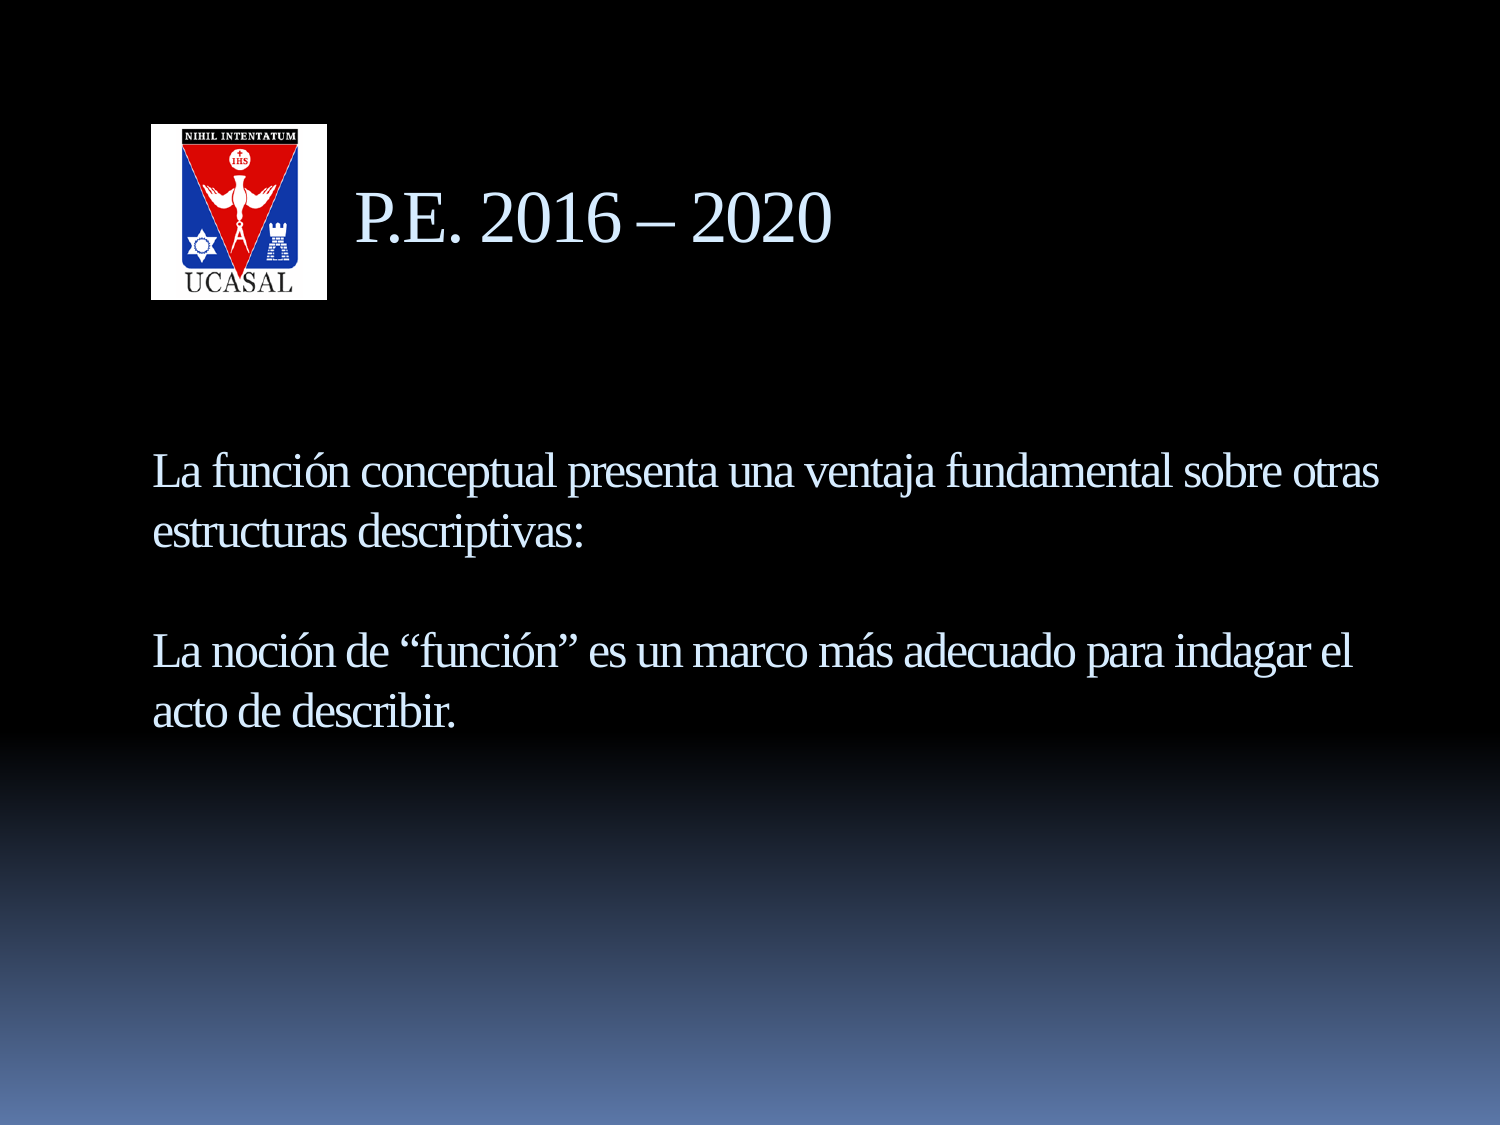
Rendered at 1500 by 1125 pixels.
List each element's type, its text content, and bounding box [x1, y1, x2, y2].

title P.E. 2016 – 2020 La función conceptual presenta una ventaja fundamental sobre otras estructuras descriptivas: La noción de “función” es un marco más adecuado para indagar el acto de describir. [137, 99, 1413, 250]
picture [151, 124, 328, 301]
